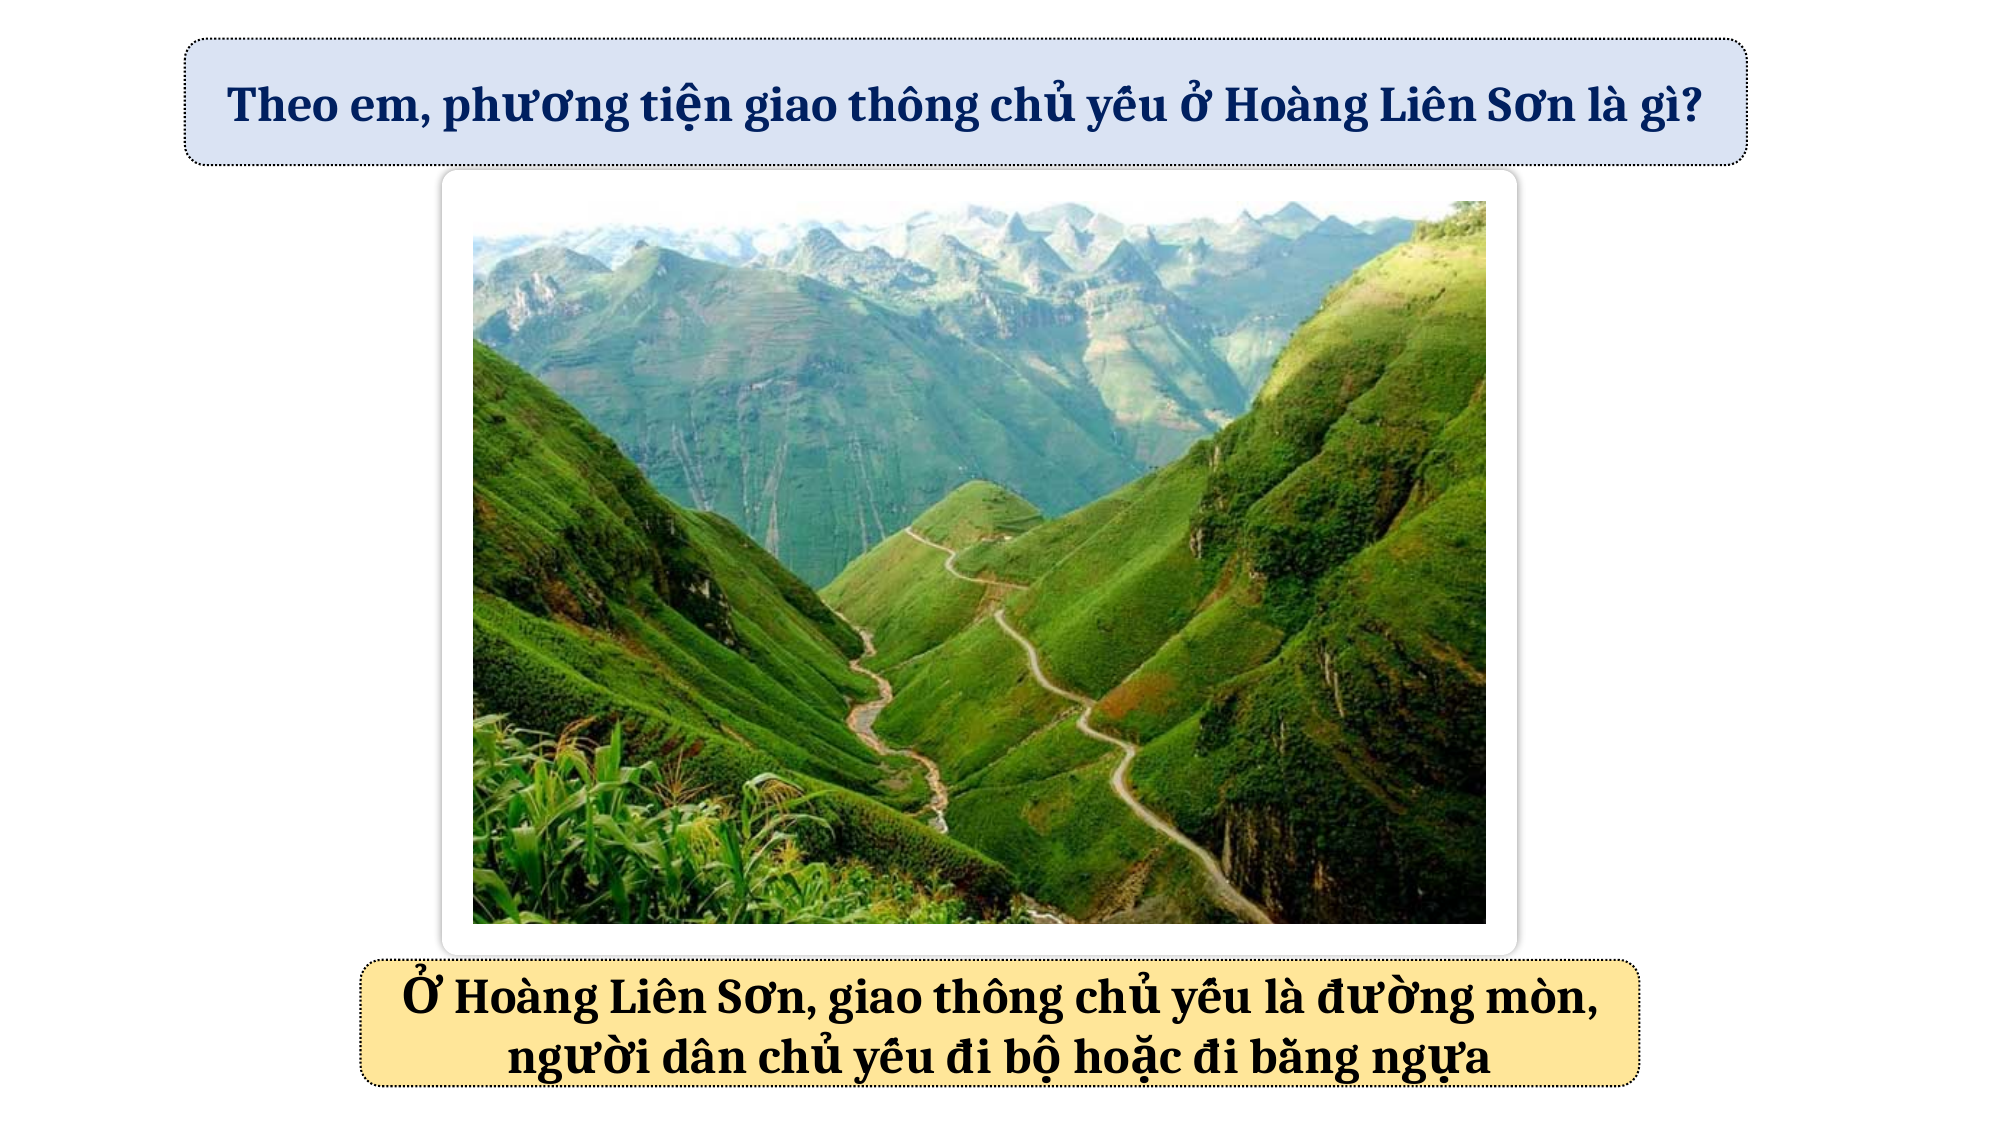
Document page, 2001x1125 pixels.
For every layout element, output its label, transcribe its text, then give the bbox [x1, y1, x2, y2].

text_box Ở Hoàng Liên Sơn, giao thông chủ yếu là đường mòn, người dân chủ yếu đi bộ hoặc đi bằng ngựa [359, 958, 1641, 1088]
text_box Theo em, phương tiện giao thông chủ yếu ở Hoàng Liên Sơn là gì? [183, 37, 1748, 167]
picture [473, 200, 1486, 925]
